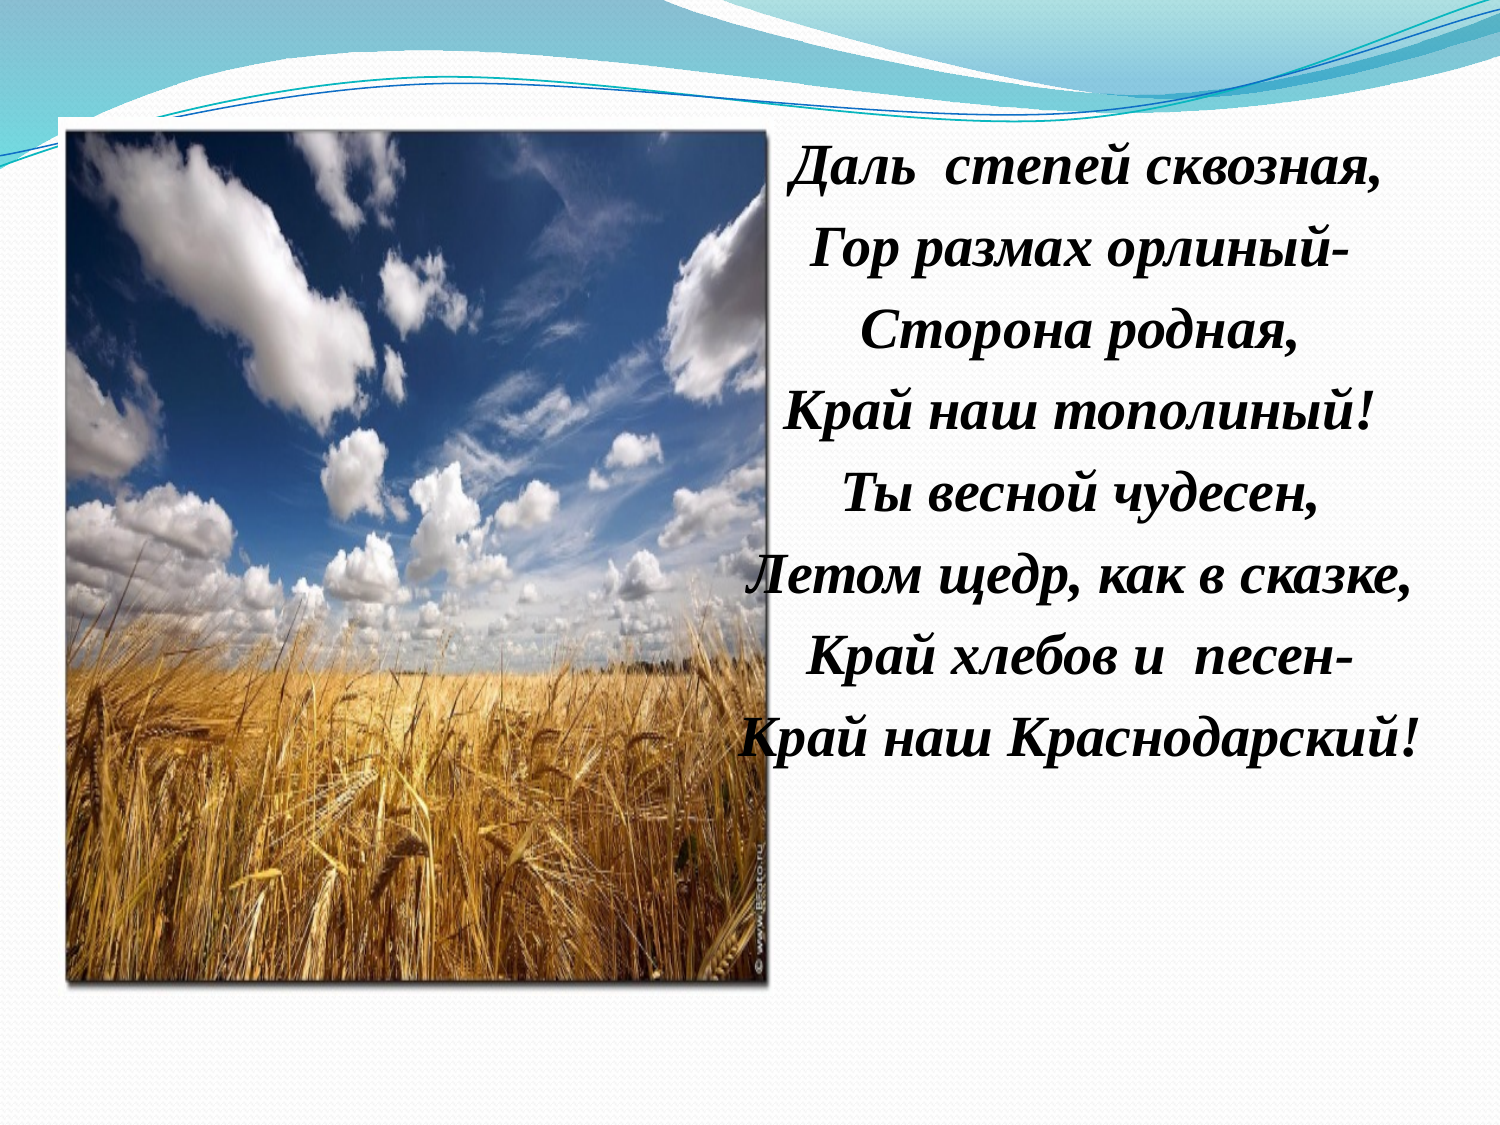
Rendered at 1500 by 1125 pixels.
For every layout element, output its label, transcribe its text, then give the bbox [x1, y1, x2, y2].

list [58, 116, 774, 997]
list Даль степей сквозная, Гор размах орлиный- Сторона родная, Край наш тополиный! Ты весной чудесен, Летом щедр, как в сказке, Край хлебов и песен- Край наш Краснодарский! [661, 44, 1500, 1005]
